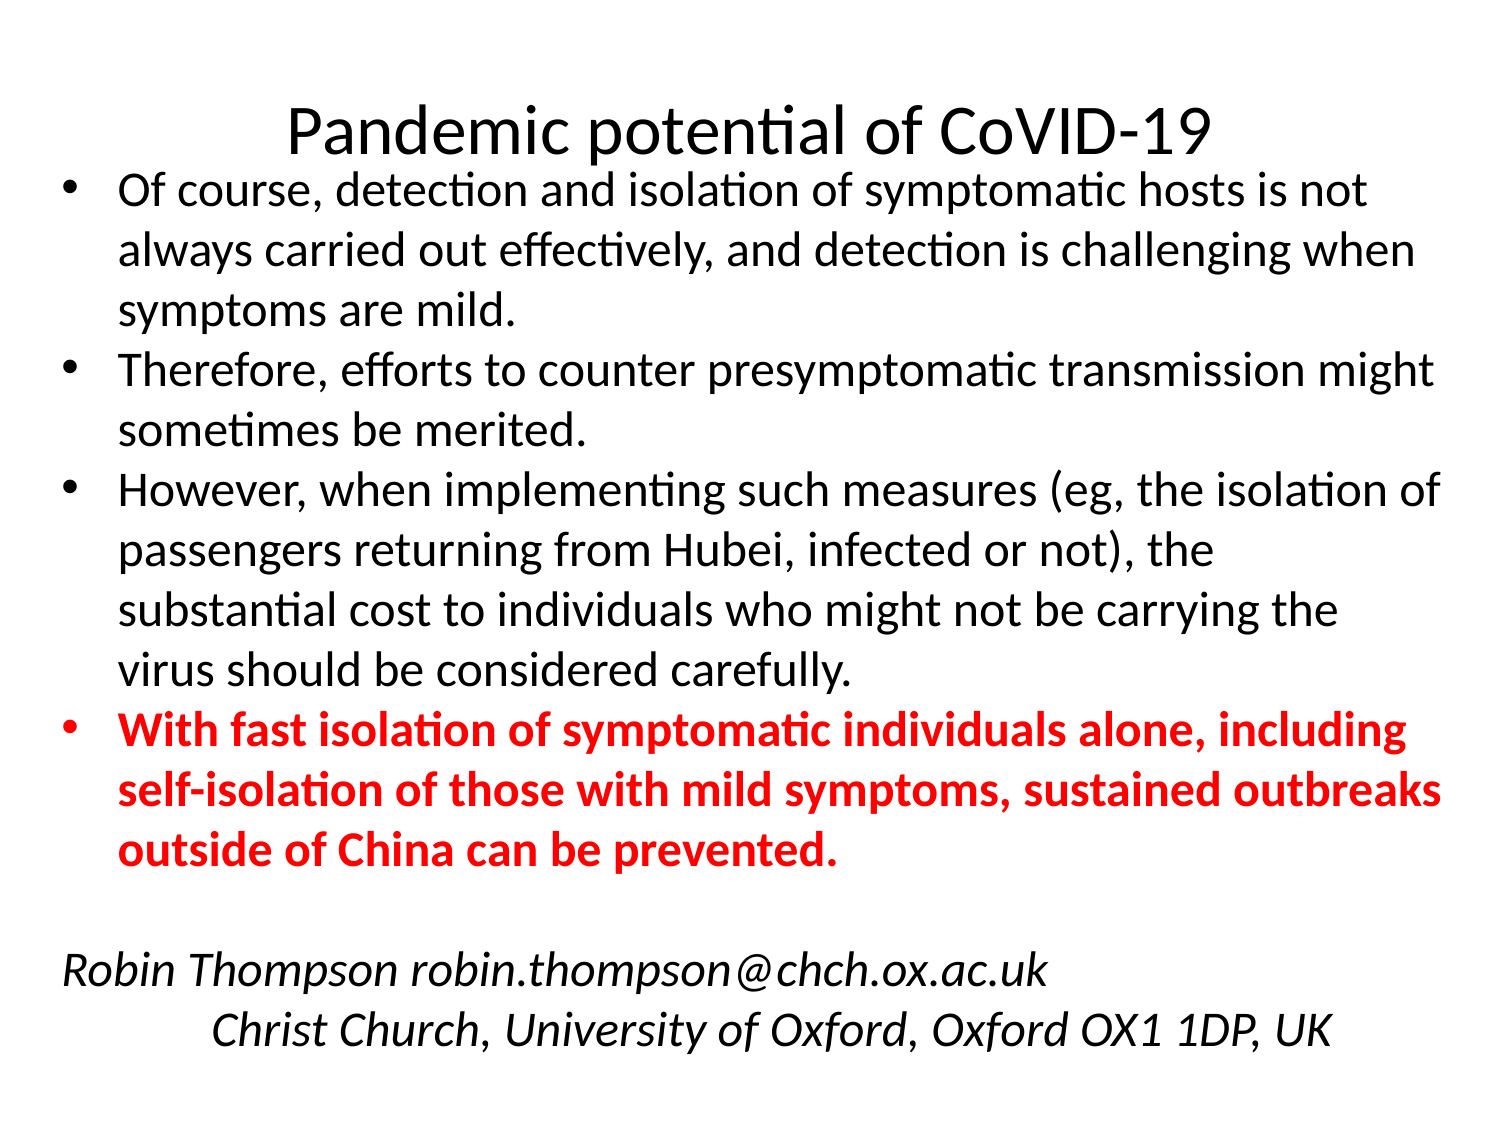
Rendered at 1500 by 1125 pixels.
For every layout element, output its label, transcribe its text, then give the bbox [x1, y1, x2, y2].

text_box Of course, detection and isolation of symptomatic hosts is not always carried out effectively, and detection is challenging when symptoms are mild. Therefore, efforts to counter presymptomatic transmission might sometimes be merited. However, when implementing such measures (eg, the isolation of passengers returning from Hubei, infected or not), the substantial cost to individuals who might not be carrying the virus should be considered carefully. With fast isolation of symptomatic individuals alone, including self-isolation of those with mild symptoms, sustained outbreaks outside of China can be prevented. Robin Thompson robin.thompson@chch.ox.ac.uk Christ Church, University of Oxford, Oxford OX1 1DP, UK [46, 148, 1459, 1064]
text_box Pandemic potential of CoVID-19 [74, 75, 1425, 263]
